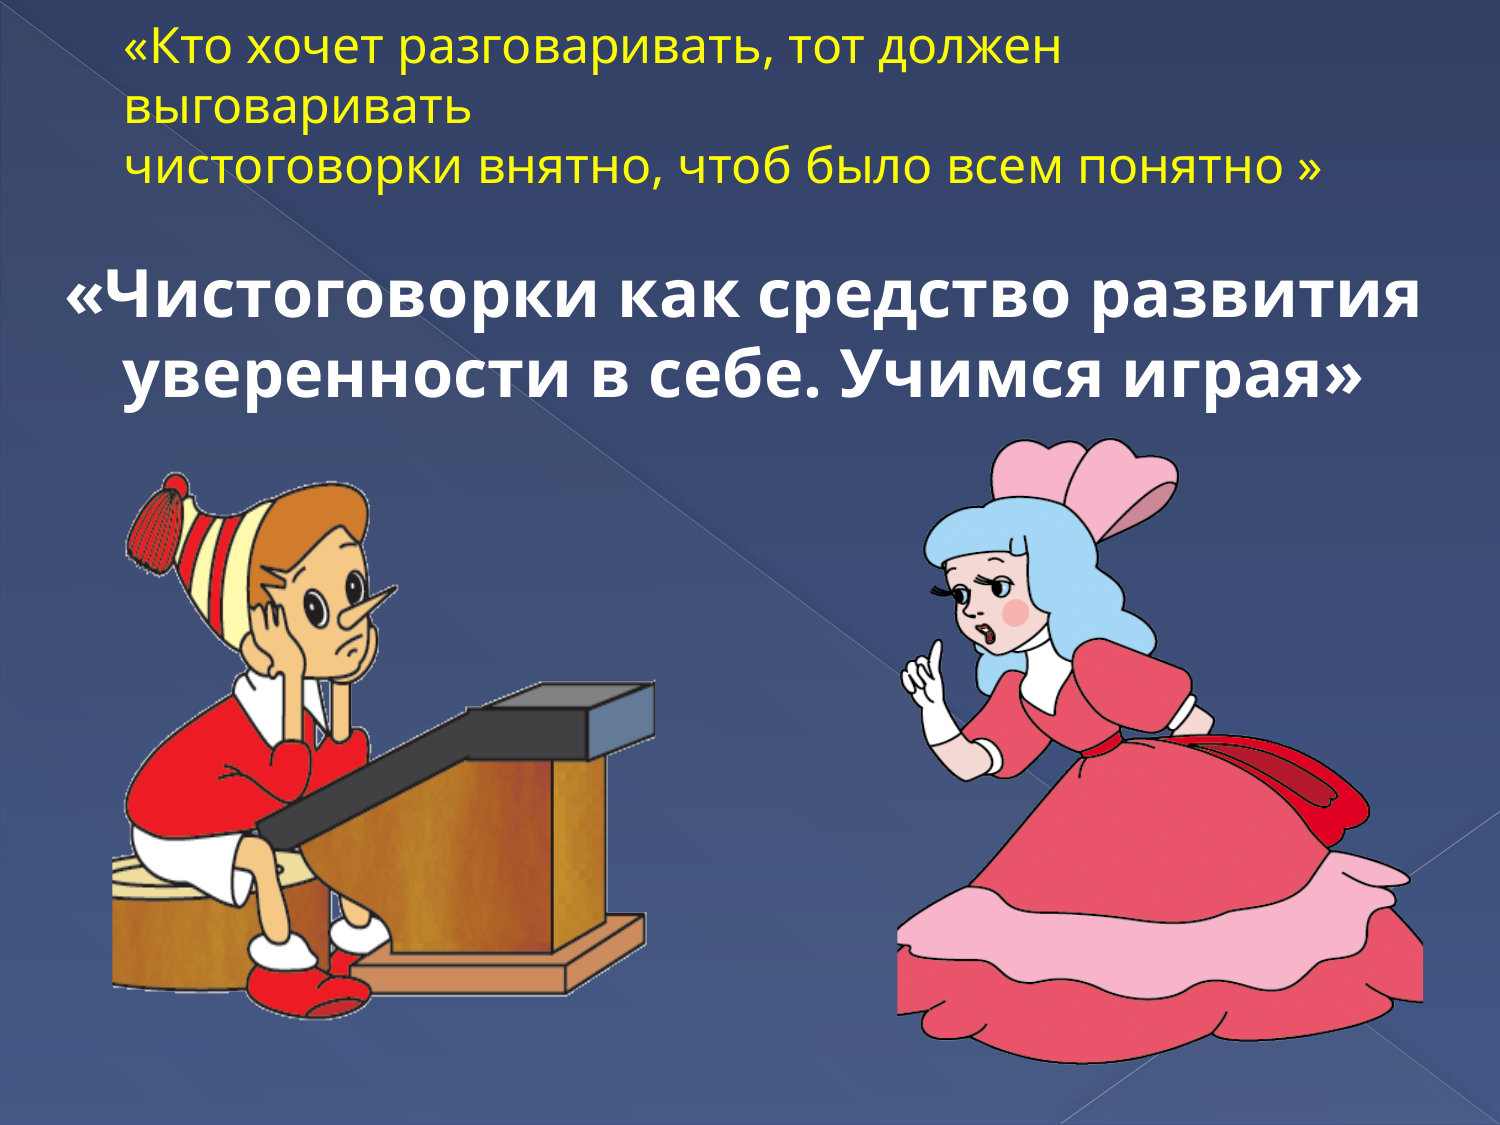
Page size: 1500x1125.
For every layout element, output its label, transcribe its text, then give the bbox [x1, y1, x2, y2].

text_box «Чистоговорки как средство развития уверенности в себе. Учимся играя» [41, 243, 1447, 419]
picture [111, 408, 656, 1048]
picture [897, 432, 1424, 1125]
title «Кто хочет разговаривать, тот должен выговаривать чистоговорки внятно, чтоб было всем понятно » [29, 0, 1425, 268]
text_box [659, 463, 887, 525]
